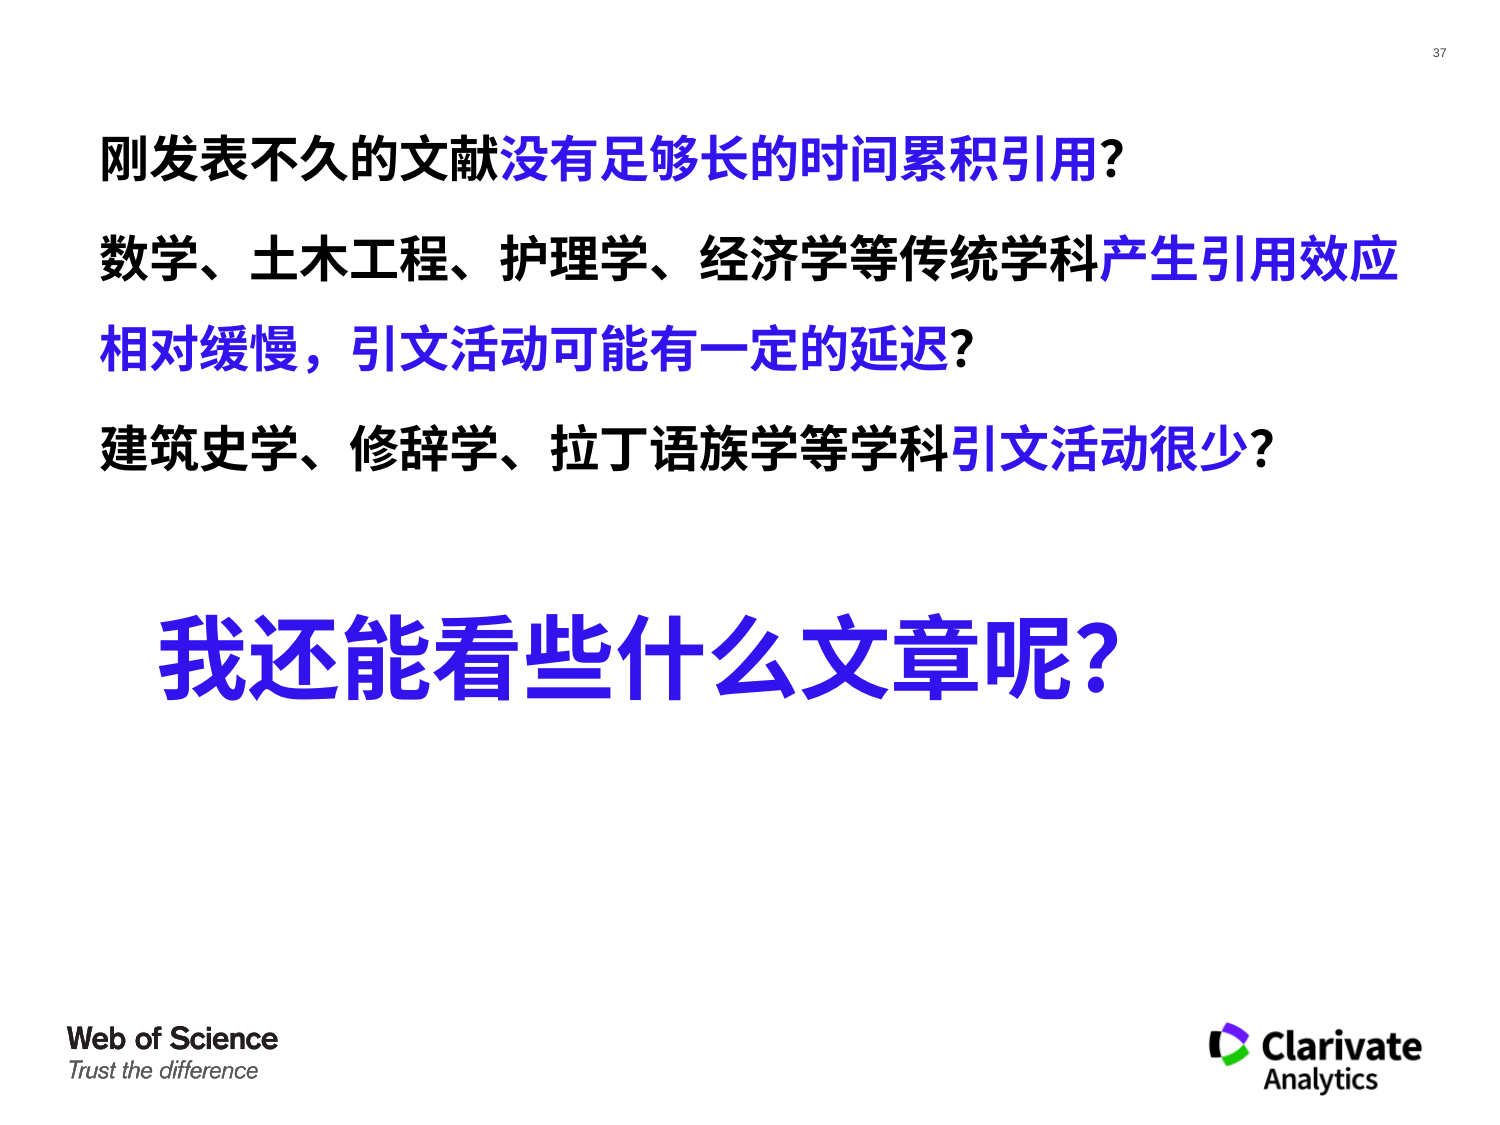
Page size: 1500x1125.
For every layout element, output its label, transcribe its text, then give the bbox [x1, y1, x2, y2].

text_box 刚发表不久的文献没有足够长的时间累积引用？ 数学、土木工程、护理学、经济学等传统学科产生引用效应相对缓慢，引文活动可能有一定的延迟？ 建筑史学、修辞学、拉丁语族学等学科引文活动很少？ [84, 90, 1416, 537]
text_box 我还能看些什么文章呢？ [142, 593, 1435, 719]
picture [1187, 1001, 1444, 1117]
